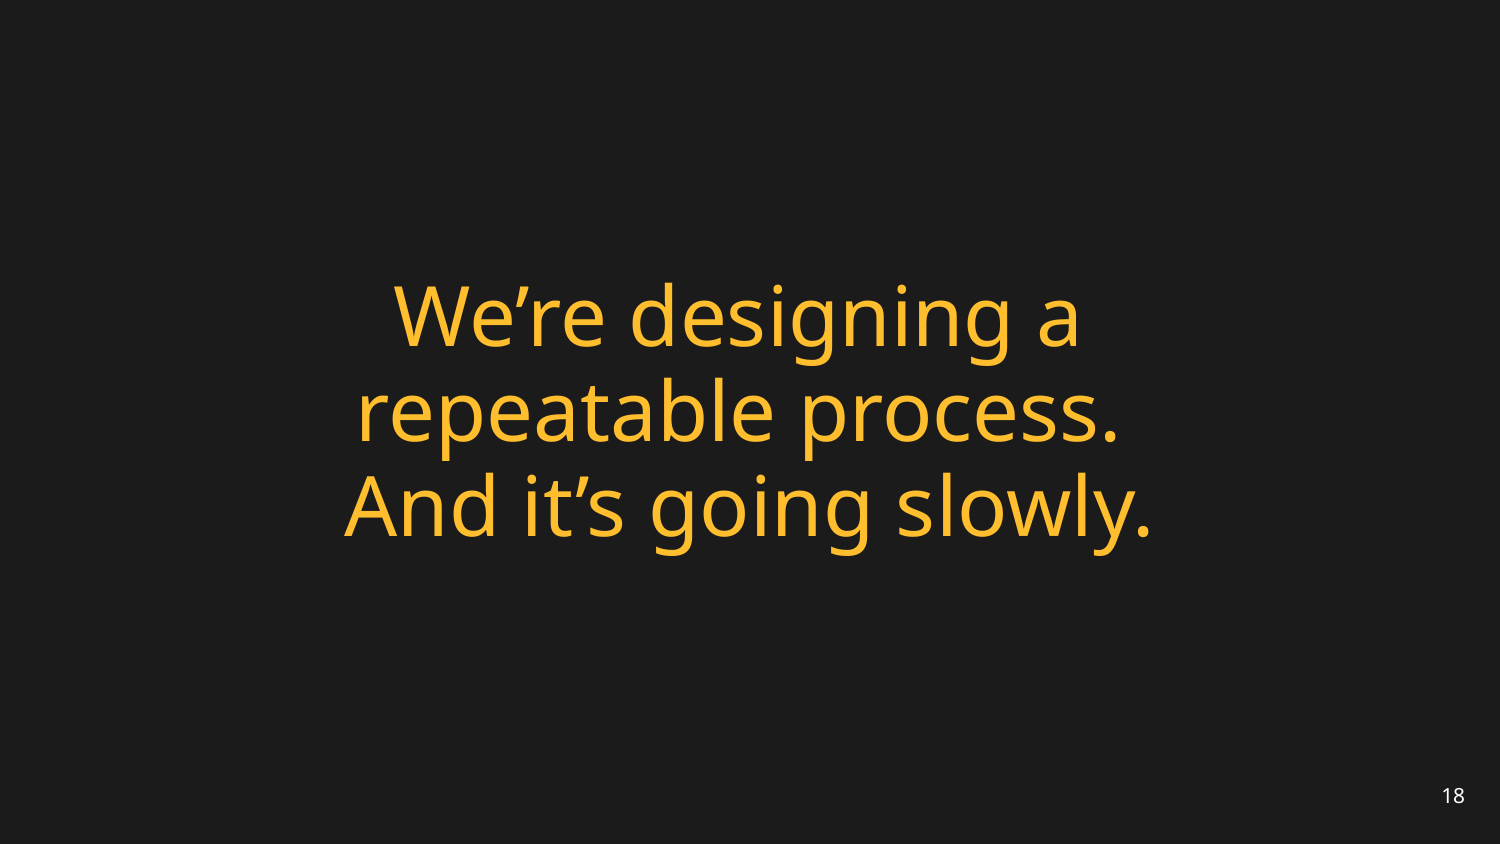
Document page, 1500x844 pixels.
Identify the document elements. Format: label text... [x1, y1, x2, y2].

title We’re designing a repeatable process. And it’s going slowly. [51, 72, 1449, 753]
slide_number 18 [1389, 764, 1480, 830]
